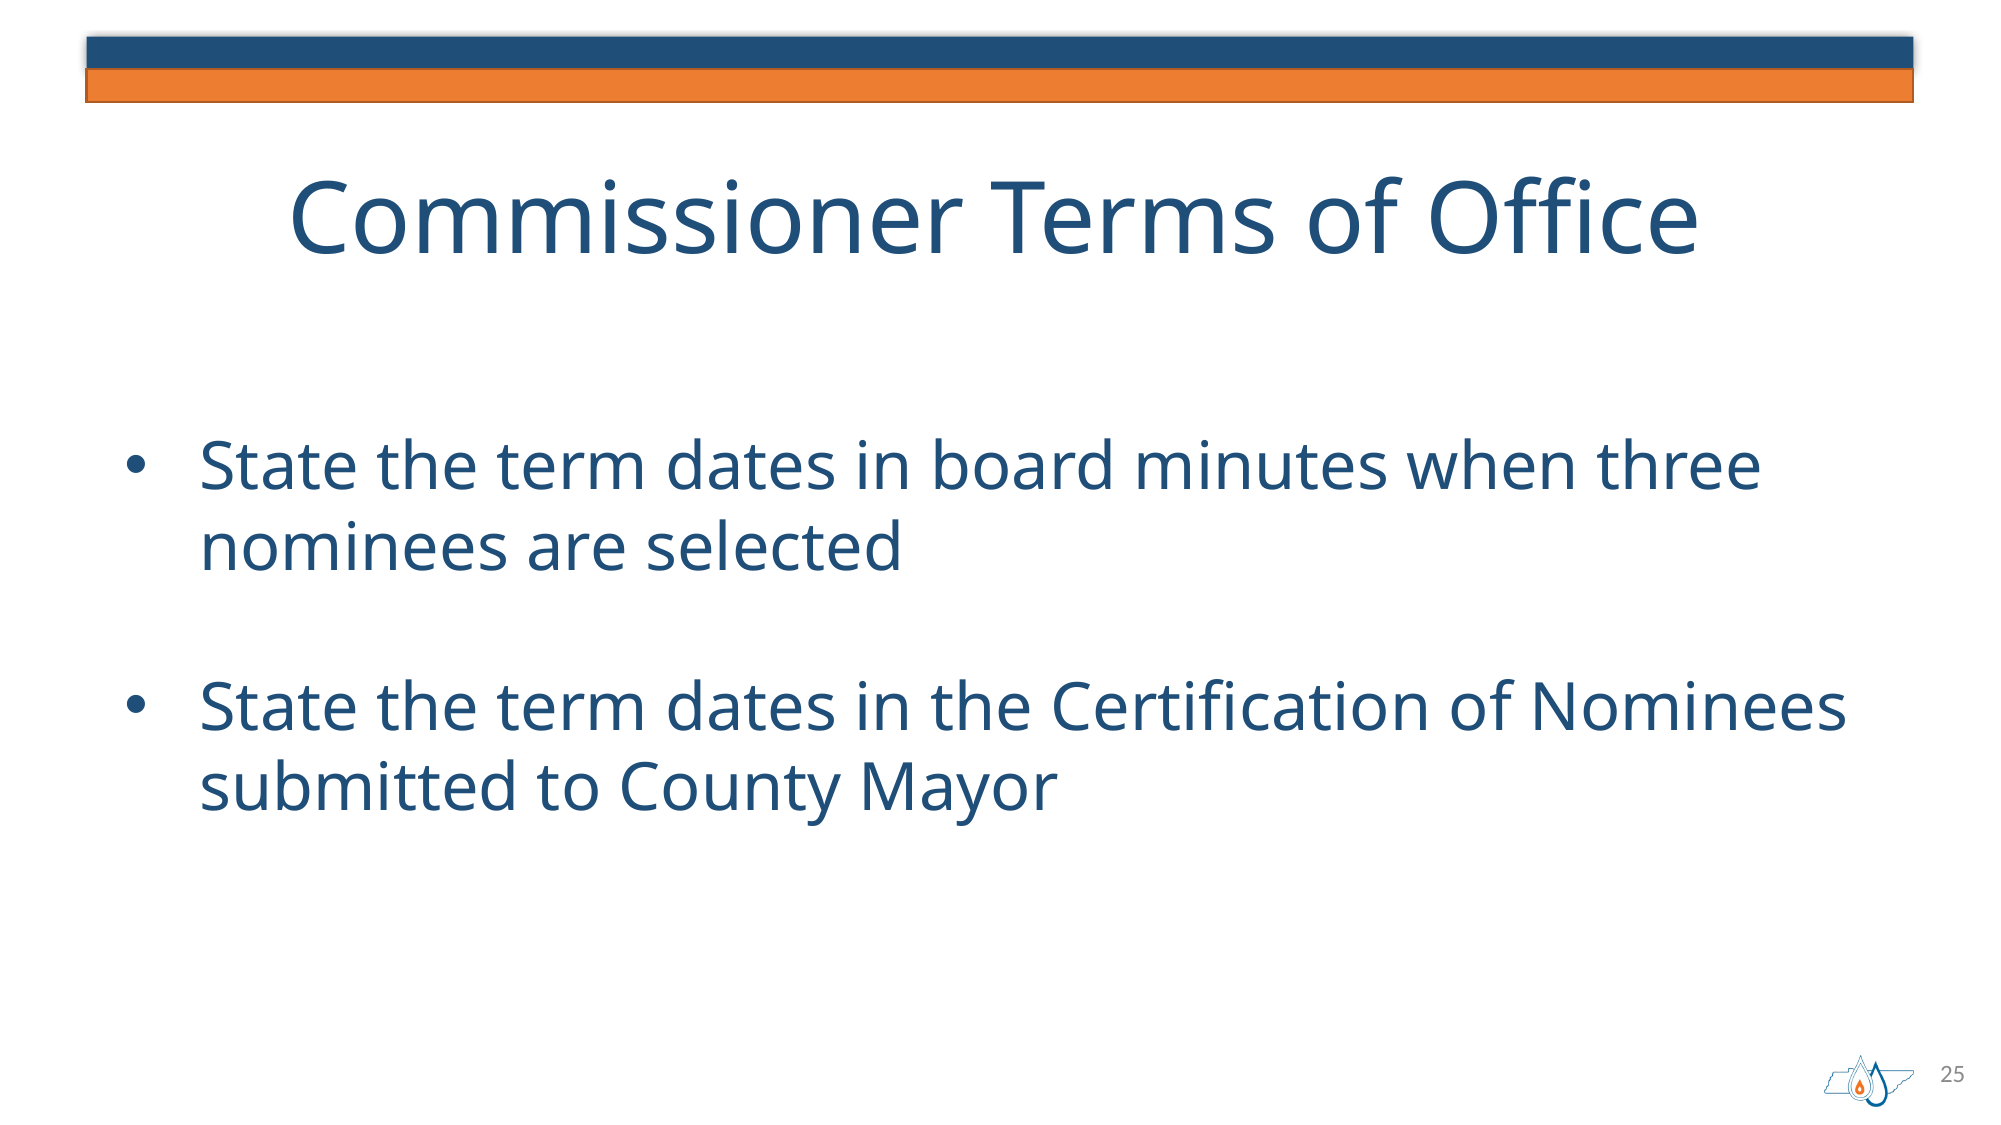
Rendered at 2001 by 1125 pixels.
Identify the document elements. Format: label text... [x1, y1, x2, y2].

slide_number 25 [1905, 1042, 1981, 1103]
picture [1824, 1055, 1914, 1107]
title Commissioner Terms of Office [85, 149, 1906, 283]
subtitle State the term dates in board minutes when three nominees are selected State the term dates in the Certification of Nominees submitted to County Mayor [90, 415, 1910, 919]
